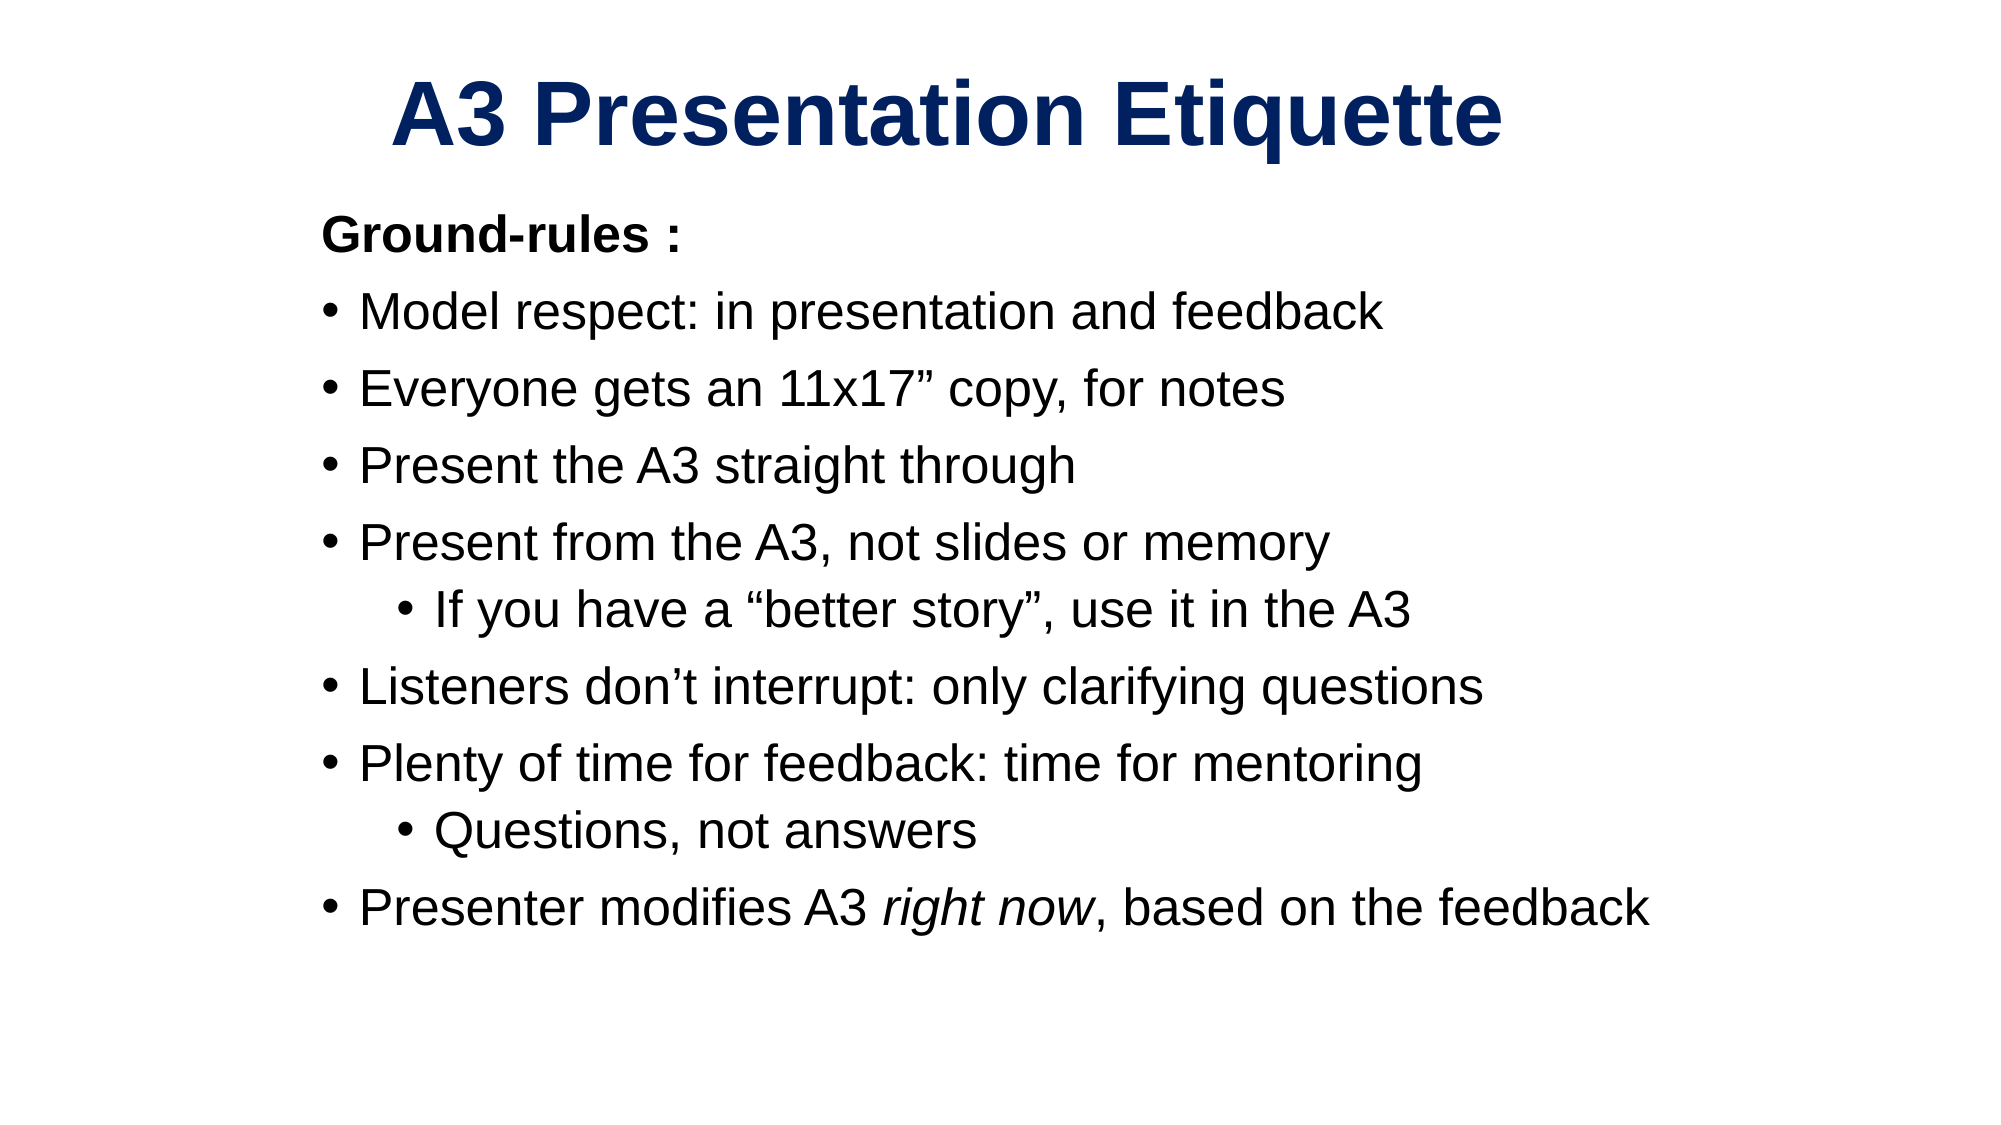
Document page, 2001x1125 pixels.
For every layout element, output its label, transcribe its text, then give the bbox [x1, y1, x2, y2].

title A3 Presentation Etiquette [375, 45, 1675, 188]
list Ground-rules : Model respect: in presentation and feedback Everyone gets an 11x17” copy, for notes Present the A3 straight through Present from the A3, not slides or memory If you have a “better story”, use it in the A3 Listeners don’t interrupt: only clarifying questions Plenty of time for feedback: time for mentoring Questions, not answers Presenter modifies A3 right now, based on the feedback [306, 200, 1694, 1100]
